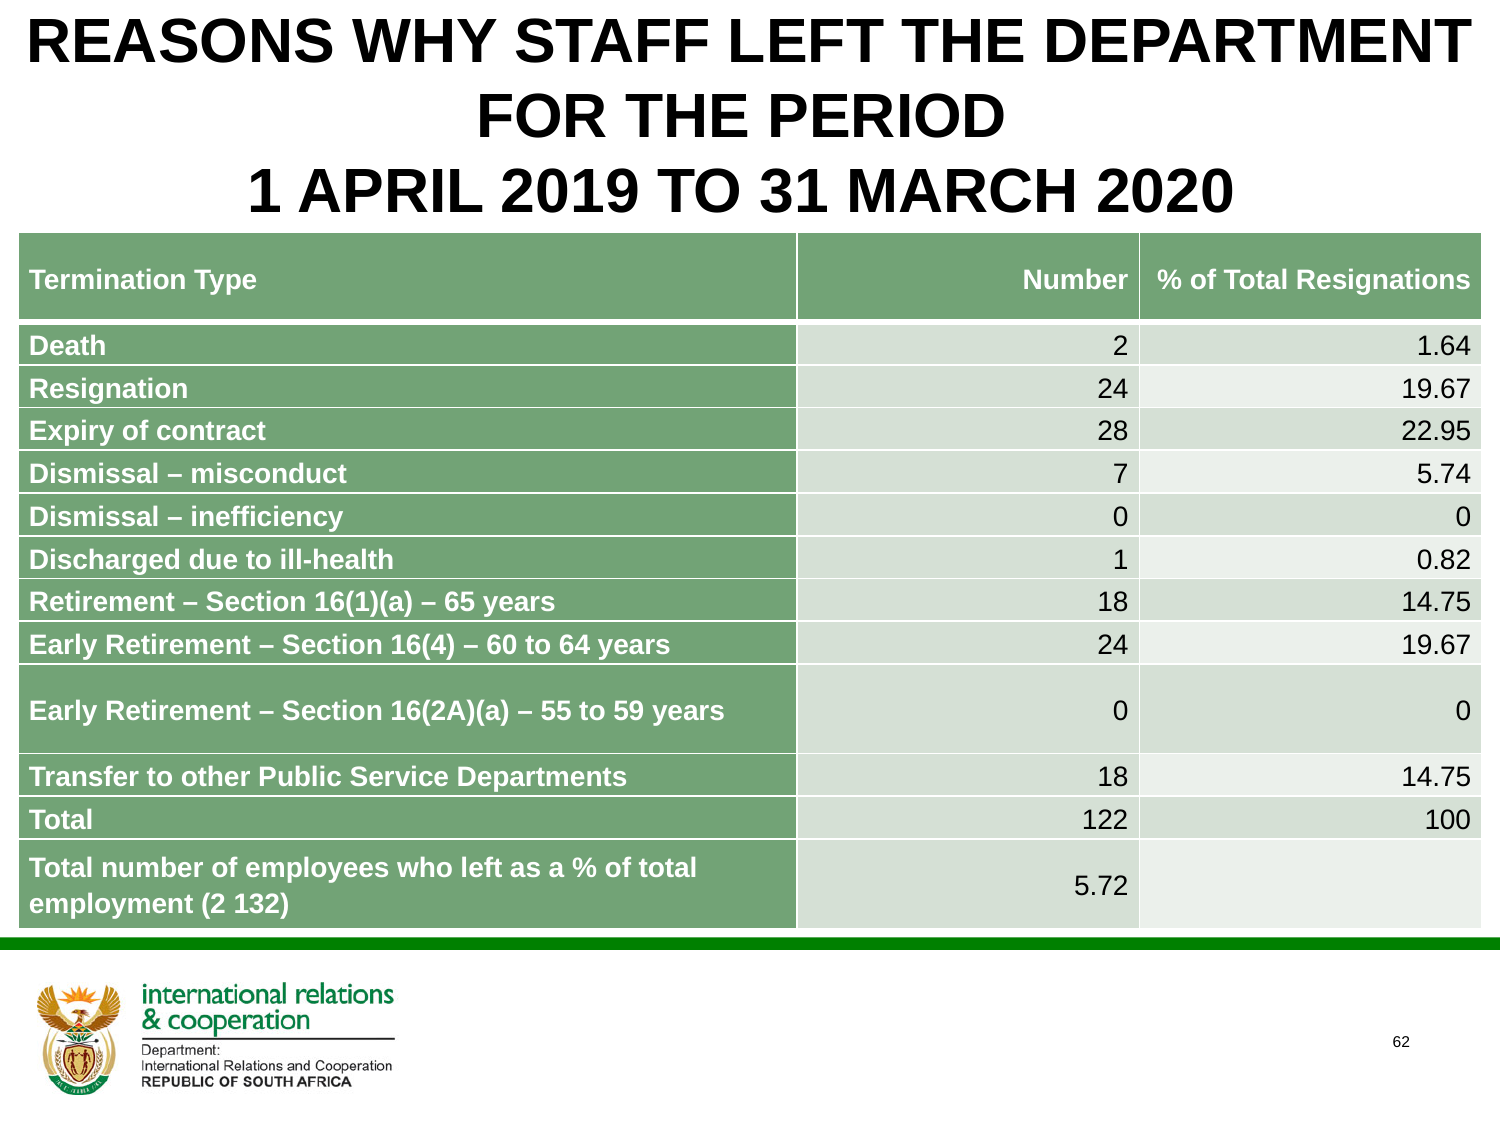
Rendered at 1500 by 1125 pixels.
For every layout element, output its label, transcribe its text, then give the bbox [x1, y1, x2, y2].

table_cell 1.64 [1140, 325, 1481, 364]
table_cell 18 [798, 754, 1139, 795]
table_cell Expiry of contract [19, 408, 796, 449]
table_cell Total number of employees who left as a % of total employment (2 132) [19, 840, 796, 928]
slide_number 62 [1074, 1024, 1426, 1103]
table_cell 14.75 [1140, 754, 1481, 795]
table_cell 5.74 [1140, 451, 1481, 492]
table_cell 18 [798, 579, 1139, 620]
table_cell 0 [1140, 494, 1481, 535]
table_cell Resignation [19, 366, 796, 407]
table_cell Retirement – Section 16(1)(a) – 65 years [19, 579, 796, 620]
table_cell 100 [1140, 797, 1481, 838]
table_cell 5.72 [798, 840, 1139, 928]
table_cell 19.67 [1140, 622, 1481, 663]
table_cell 24 [798, 622, 1139, 663]
picture [37, 974, 400, 1095]
table_cell 24 [798, 366, 1139, 407]
table_cell 14.75 [1140, 579, 1481, 620]
table_cell 0 [1140, 665, 1481, 753]
table_header Termination Type [19, 233, 796, 319]
table_cell Dismissal – inefficiency [19, 494, 796, 535]
table_cell 22.95 [1140, 408, 1481, 449]
table_cell 2 [798, 325, 1139, 364]
table_cell 0.82 [1140, 537, 1481, 578]
table_cell Total [19, 797, 796, 838]
table_cell Death [19, 325, 796, 364]
table_header % of Total Resignations [1140, 233, 1481, 319]
table_cell [1140, 840, 1481, 928]
table_cell 7 [798, 451, 1139, 492]
table_cell Discharged due to ill-health [19, 537, 796, 578]
table_cell Early Retirement – Section 16(2A)(a) – 55 to 59 years [19, 665, 796, 753]
table_cell Early Retirement – Section 16(4) – 60 to 64 years [19, 622, 796, 663]
table_cell Dismissal – misconduct [19, 451, 796, 492]
table_cell 122 [798, 797, 1139, 838]
table_header Number [798, 233, 1139, 319]
table_cell 0 [798, 665, 1139, 753]
table_cell 0 [798, 494, 1139, 535]
table_cell 19.67 [1140, 366, 1481, 407]
table_cell 28 [798, 408, 1139, 449]
table_cell 1 [798, 537, 1139, 578]
table_cell Transfer to other Public Service Departments [19, 754, 796, 795]
title REASONS WHY STAFF LEFT THE DEPARTMENT FOR THE PERIOD 1 APRIL 2019 TO 31 MARCH 2020 [0, 19, 1500, 207]
